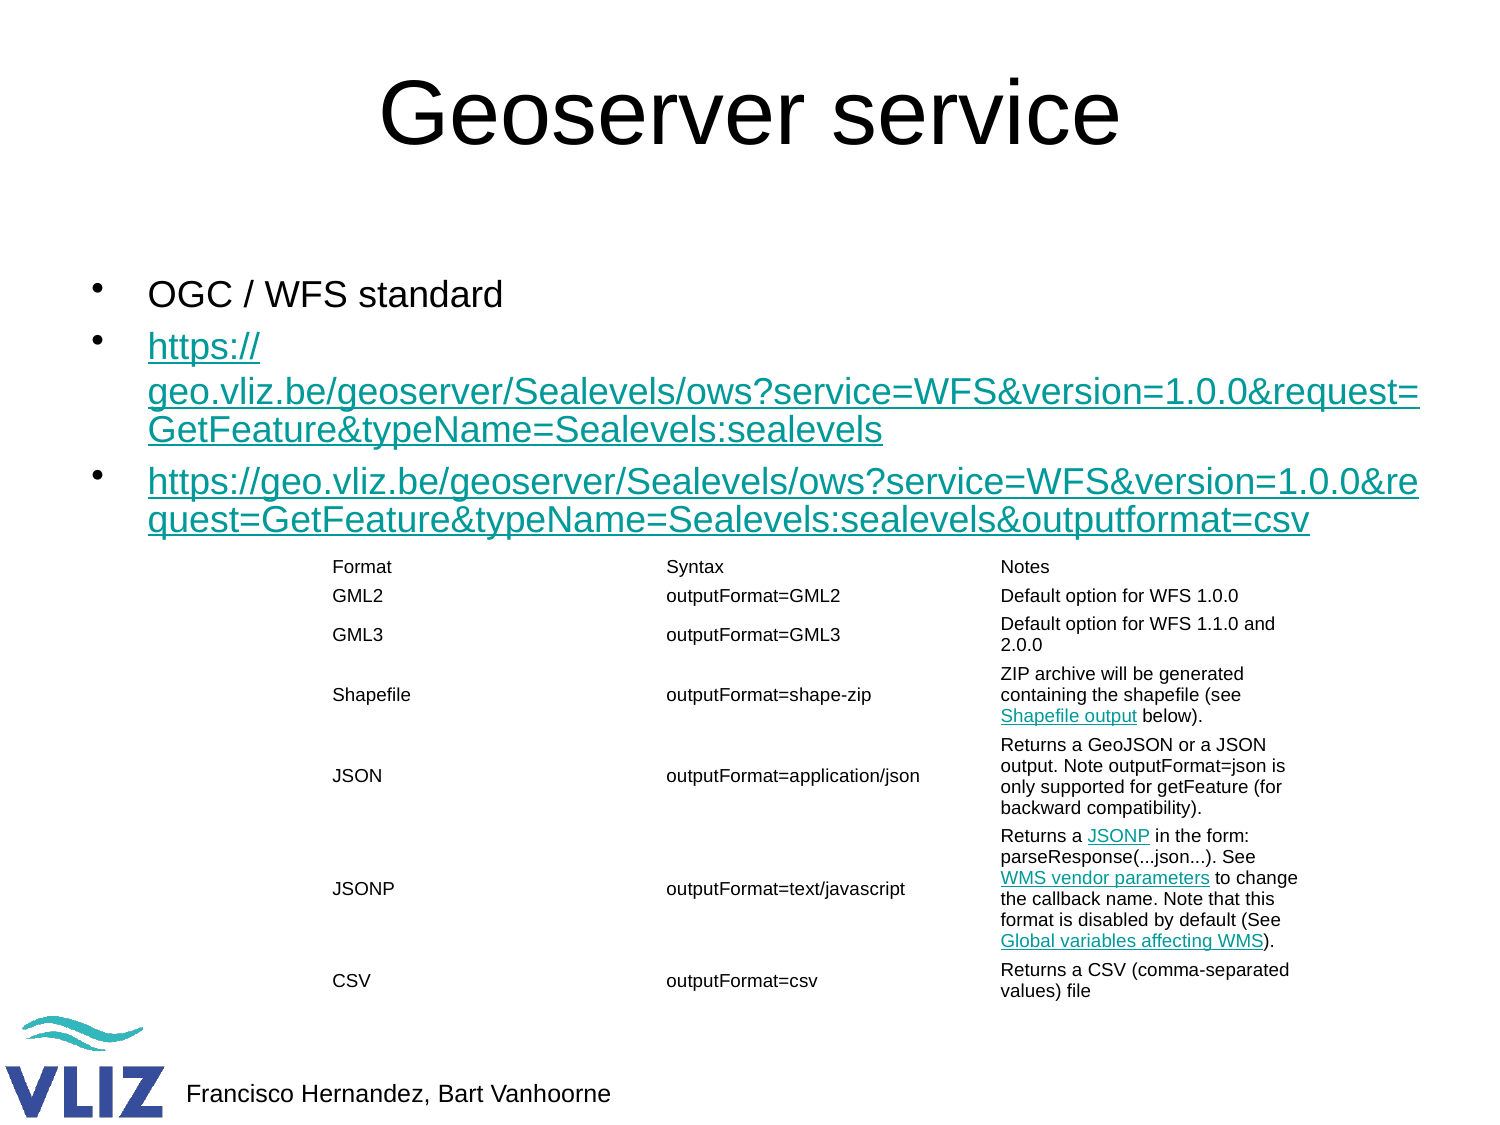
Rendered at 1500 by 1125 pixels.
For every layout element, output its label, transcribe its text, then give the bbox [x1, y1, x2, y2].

table_cell Default option for WFS 1.1.0 and 2.0.0 [993, 610, 1327, 660]
table_cell JSONP [325, 822, 659, 956]
table_cell GML2 [325, 581, 659, 610]
table_header Notes [993, 553, 1327, 581]
table_cell JSON [325, 730, 659, 822]
list OGC / WFS standard https://geo.vliz.be/geoserver/Sealevels/ows?service=WFS&version=1.0.0&request=GetFeature&typeName=Sealevels:sealevels https://geo.vliz.be/geoserver/Sealevels/ows?service=WFS&version=1.0.0&request=GetFeature&typeName=Sealevels:sealevels&outputformat=csv [76, 262, 1447, 1083]
table_cell Shapefile [325, 660, 659, 730]
table_cell outputFormat=application/json [659, 730, 993, 822]
table_cell CSV [325, 956, 659, 1005]
table_cell ZIP archive will be generated containing the shapefile (see Shapefile output below). [993, 660, 1327, 730]
table_cell outputFormat=csv [659, 956, 993, 1005]
table_cell outputFormat=shape-zip [659, 660, 993, 730]
table_cell outputFormat=GML3 [659, 610, 993, 660]
table_cell Default option for WFS 1.0.0 [993, 581, 1327, 610]
table_cell Returns a JSONP in the form: parseResponse(...json...). See WMS vendor parameters to change the callback name. Note that this format is disabled by default (See Global variables affecting WMS). [993, 822, 1327, 956]
table_cell outputFormat=GML2 [659, 581, 993, 610]
table_header Format [325, 553, 659, 581]
table_cell GML3 [325, 610, 659, 660]
picture [5, 1016, 165, 1118]
table_header Syntax [659, 553, 993, 581]
title Geoserver service [76, 45, 1425, 233]
table_cell Returns a GeoJSON or a JSON output. Note outputFormat=json is only supported for getFeature (for backward compatibility). [993, 730, 1327, 822]
table_cell outputFormat=text/javascript [659, 822, 993, 956]
table_cell Returns a CSV (comma-separated values) file [993, 956, 1327, 1005]
